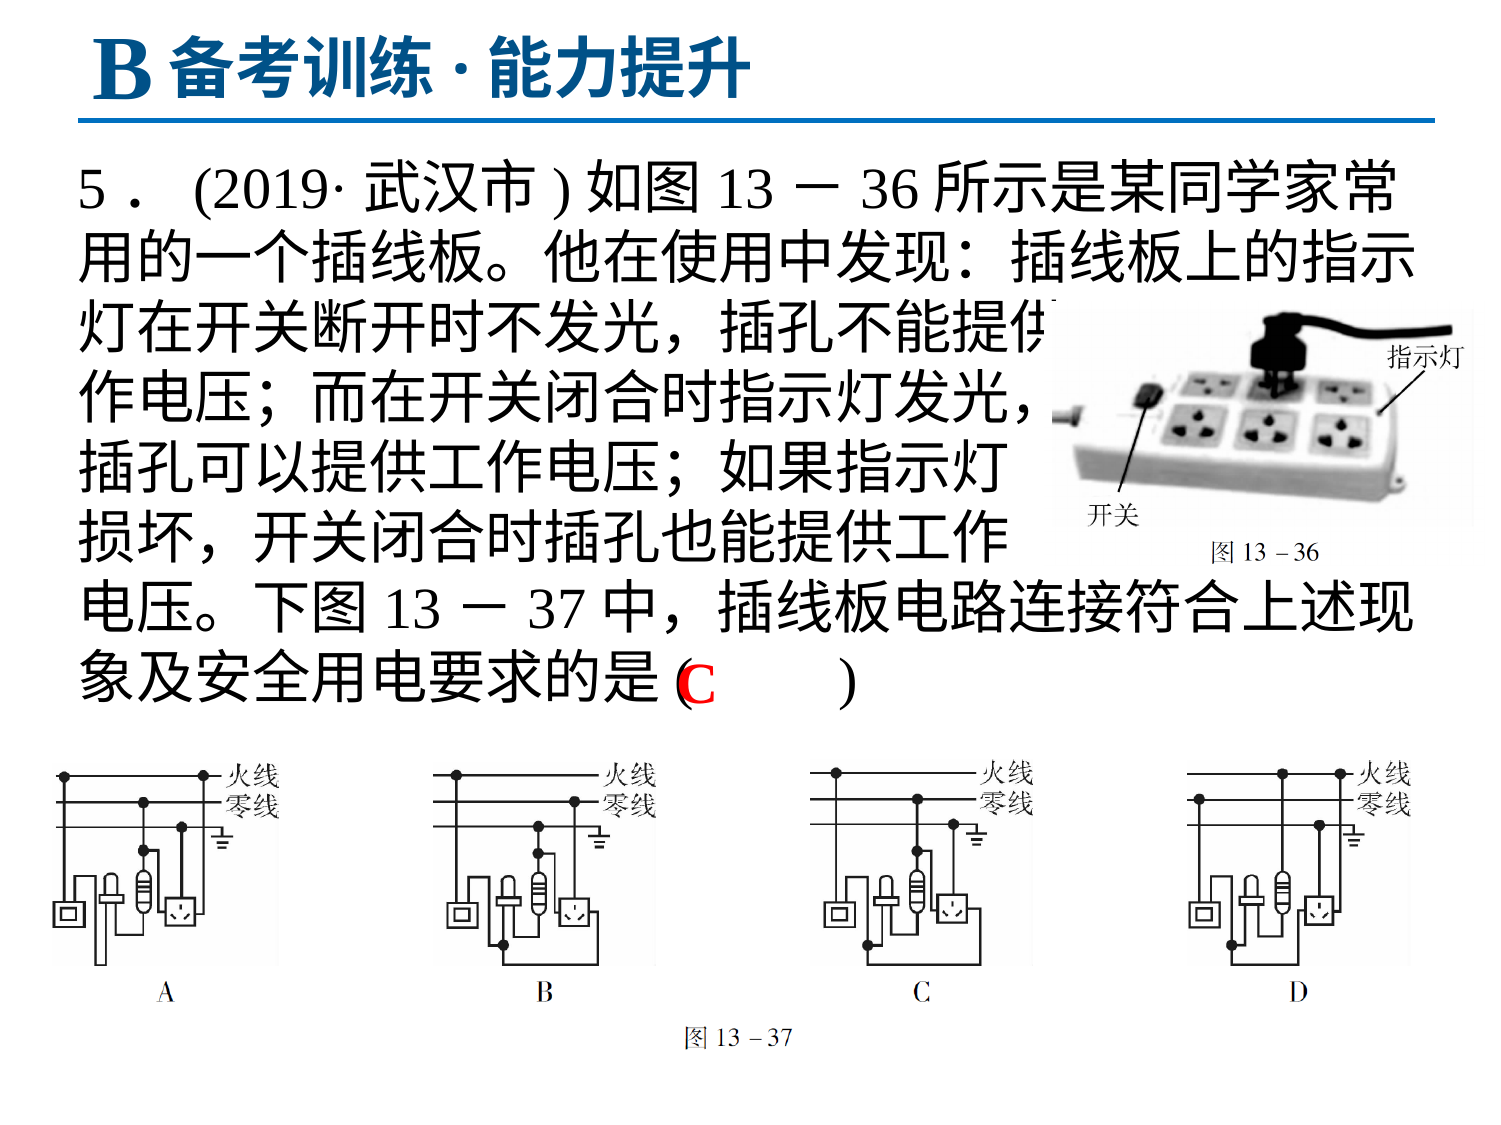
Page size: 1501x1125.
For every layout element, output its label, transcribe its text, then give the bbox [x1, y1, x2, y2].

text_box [77, 0, 1436, 126]
picture [1044, 300, 1485, 566]
text_box C [661, 638, 734, 723]
picture [46, 756, 1421, 1053]
text_box 5．(2019·武汉市)如图13－36所示是某同学家常用的一个插线板。他在使用中发现：插线板上的指示灯在开关断开时不发光，插孔不能提供工 作电压；而在开关闭合时指示灯发光， 插孔可以提供工作电压；如果指示灯 损坏，开关闭合时插孔也能提供工作 电压。下图13－37中，插线板电路连接符合上述现象及安全用电要求的是( ) [77, 143, 1436, 718]
